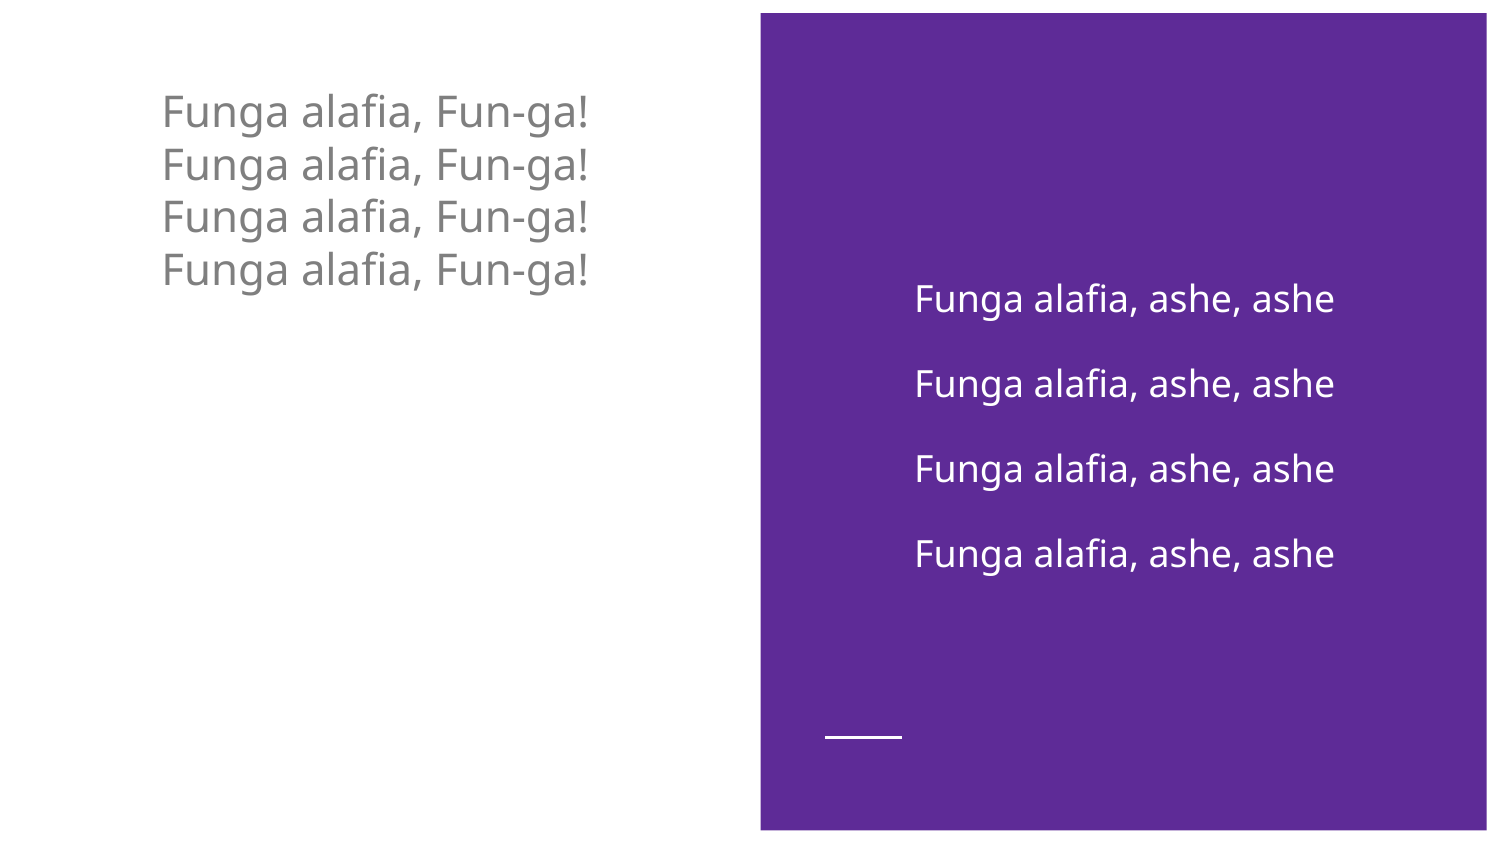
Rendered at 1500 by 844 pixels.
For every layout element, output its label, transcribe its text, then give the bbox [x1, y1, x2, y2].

subtitle Funga alafia, Fun-ga! Funga alafia, Fun-ga! Funga alafia, Fun-ga! Funga alafia, Fun-ga! [43, 68, 708, 675]
list Funga alafia, ashe, ashe Funga alafia, ashe, ashe Funga alafia, ashe, ashe Funga alafia, ashe, ashe [810, 118, 1440, 725]
